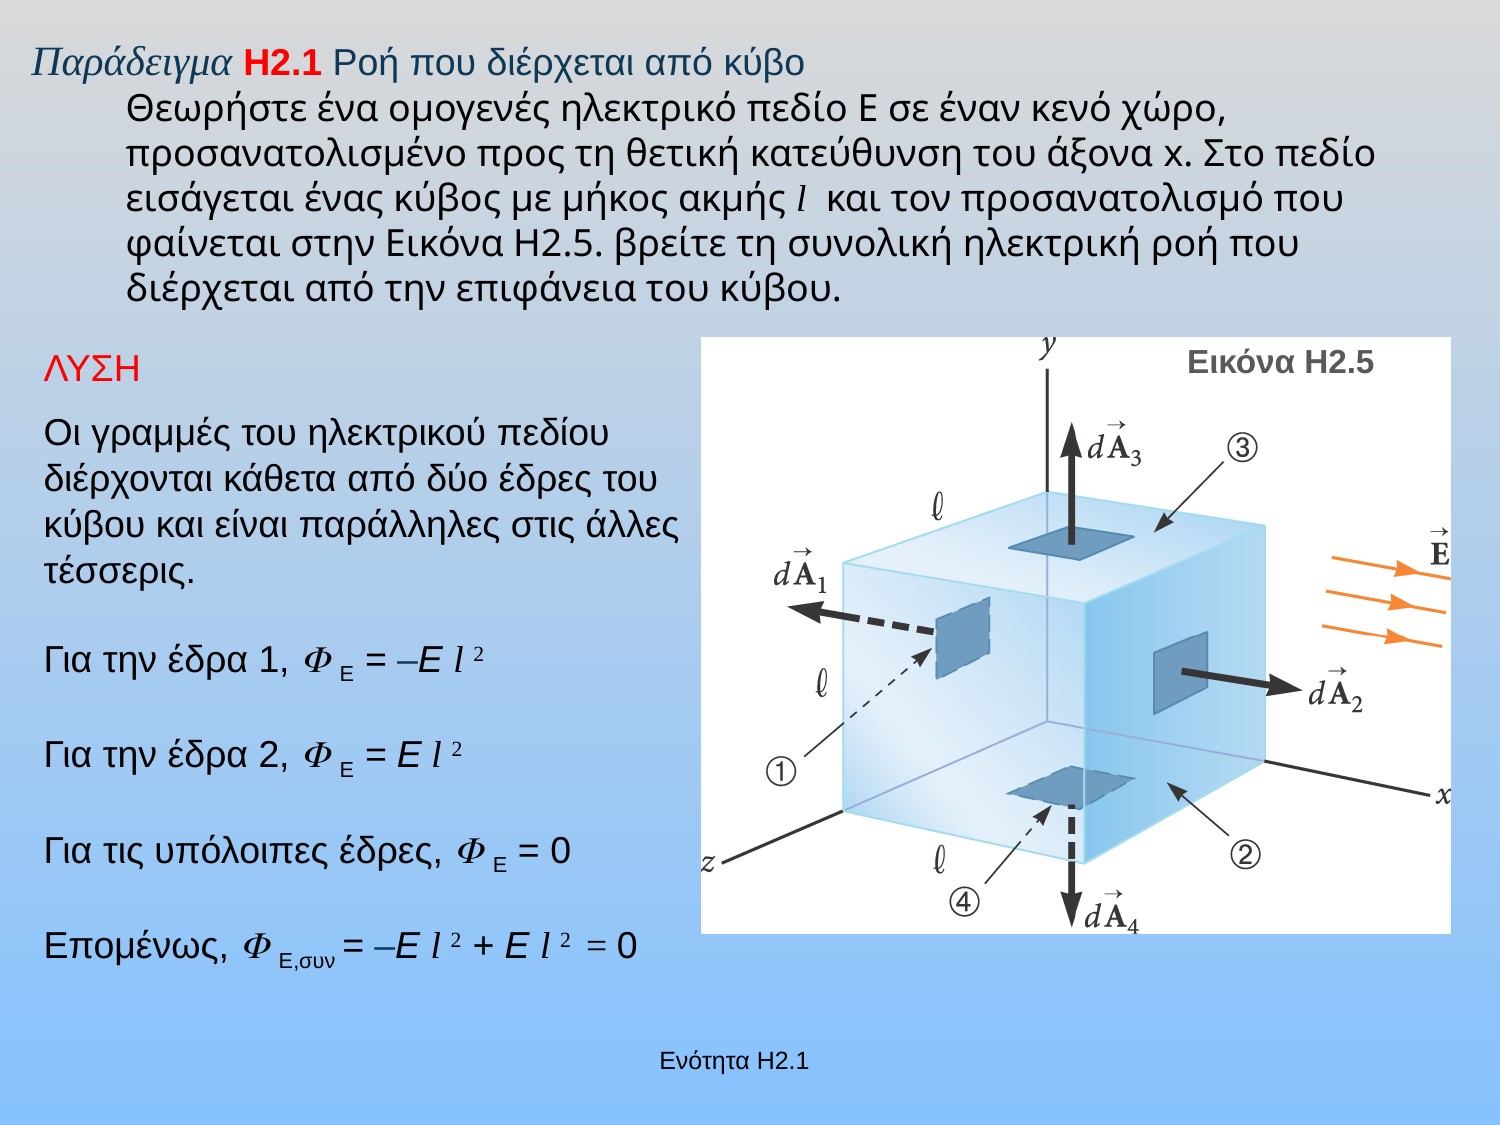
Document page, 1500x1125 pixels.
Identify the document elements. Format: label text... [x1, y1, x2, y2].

title Παράδειγμα Η2.1 Ροή που διέρχεται από κύβο Θεωρήστε ένα ομογενές ηλεκτρικό πεδίο Ε σε έναν κενό χώρο, προσανατολισμένο προς τη θετική κατεύθυνση του άξονα x. Στο πεδίο εισάγεται ένας κύβος με μήκος ακμής l και τον προσανατολισμό που φαίνεται στην Εικόνα Η2.5. βρείτε τη συνολική ηλεκτρική ροή που διέρχεται από την επιφάνεια του κύβου. [31, 33, 1462, 309]
picture [701, 337, 1451, 934]
text_box Ενότητα Η2.1 [587, 1037, 825, 1083]
list ΛΥΣΗ Οι γραμμές του ηλεκτρικού πεδίου διέρχονται κάθετα από δύο έδρες του κύβου και είναι παράλληλες στις άλλες τέσσερις. Για την έδρα 1,  Ε = –E l 2 Για την έδρα 2,  Ε = E l 2 Για τις υπόλοιπες έδρες,  Ε = 0 Επομένως,  Ε,συν = –E l 2 + E l 2 = 0 [43, 342, 707, 981]
